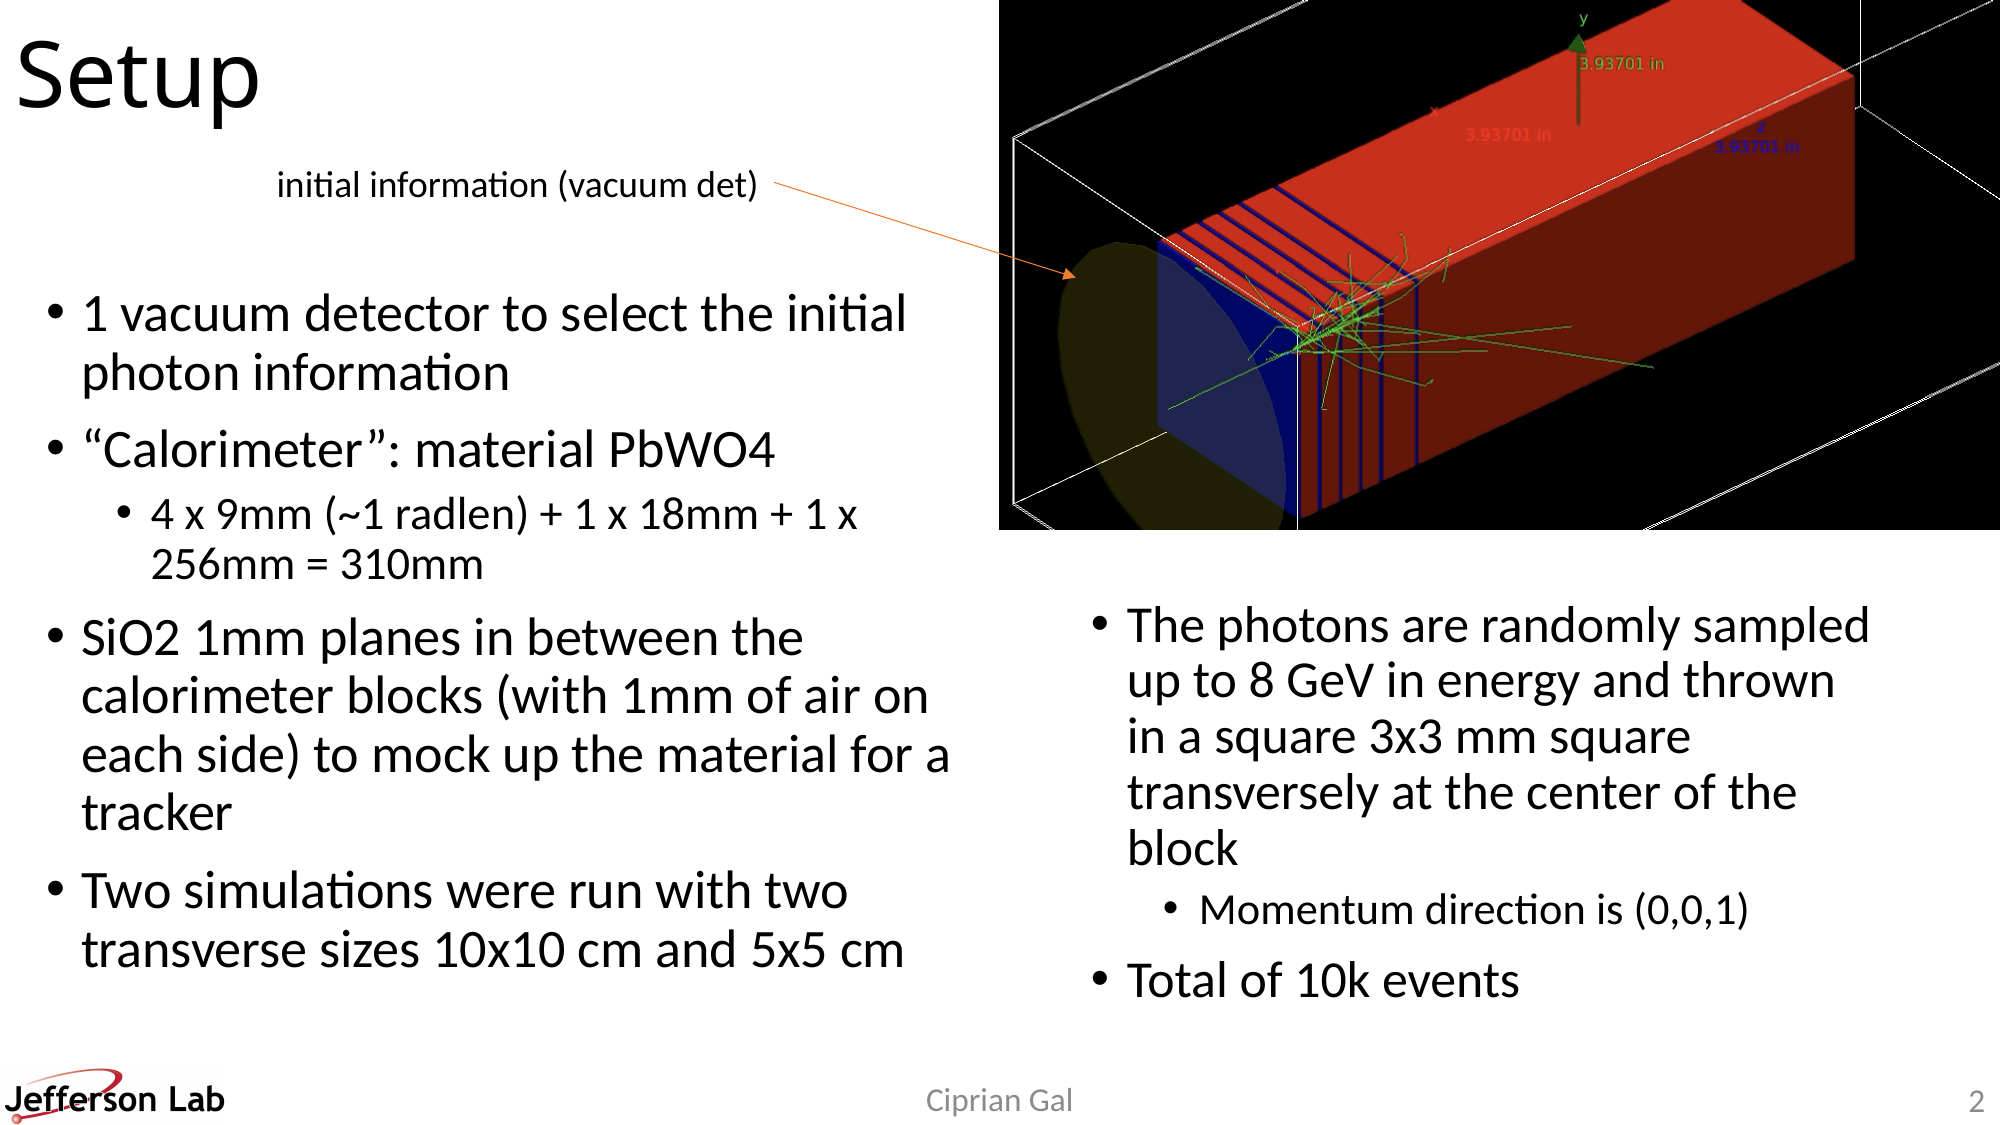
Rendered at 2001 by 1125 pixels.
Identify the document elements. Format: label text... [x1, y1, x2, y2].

picture [0, 1062, 225, 1125]
slide_number 2 [1550, 1079, 2000, 1120]
text_box The photons are randomly sampled up to 8 GeV in energy and thrown in a square 3x3 mm square transversely at the center of the block Momentum direction is (0,0,1) Total of 10k events [1075, 589, 1897, 1017]
picture [999, 0, 2000, 530]
text_box initial information (vacuum det) [261, 152, 774, 213]
title Setup [0, 0, 999, 156]
footer Ciprian Gal [662, 1078, 1338, 1119]
list 1 vacuum detector to select the initial photon information “Calorimeter”: material PbWO4 4 x 9mm (~1 radlen) + 1 x 18mm + 1 x 256mm = 310mm SiO2 1mm planes in between the calorimeter blocks (with 1mm of air on each side) to mock up the material for a tracker Two simulations were run with two transverse sizes 10x10 cm and 5x5 cm [31, 277, 1014, 988]
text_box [777, 182, 1076, 278]
